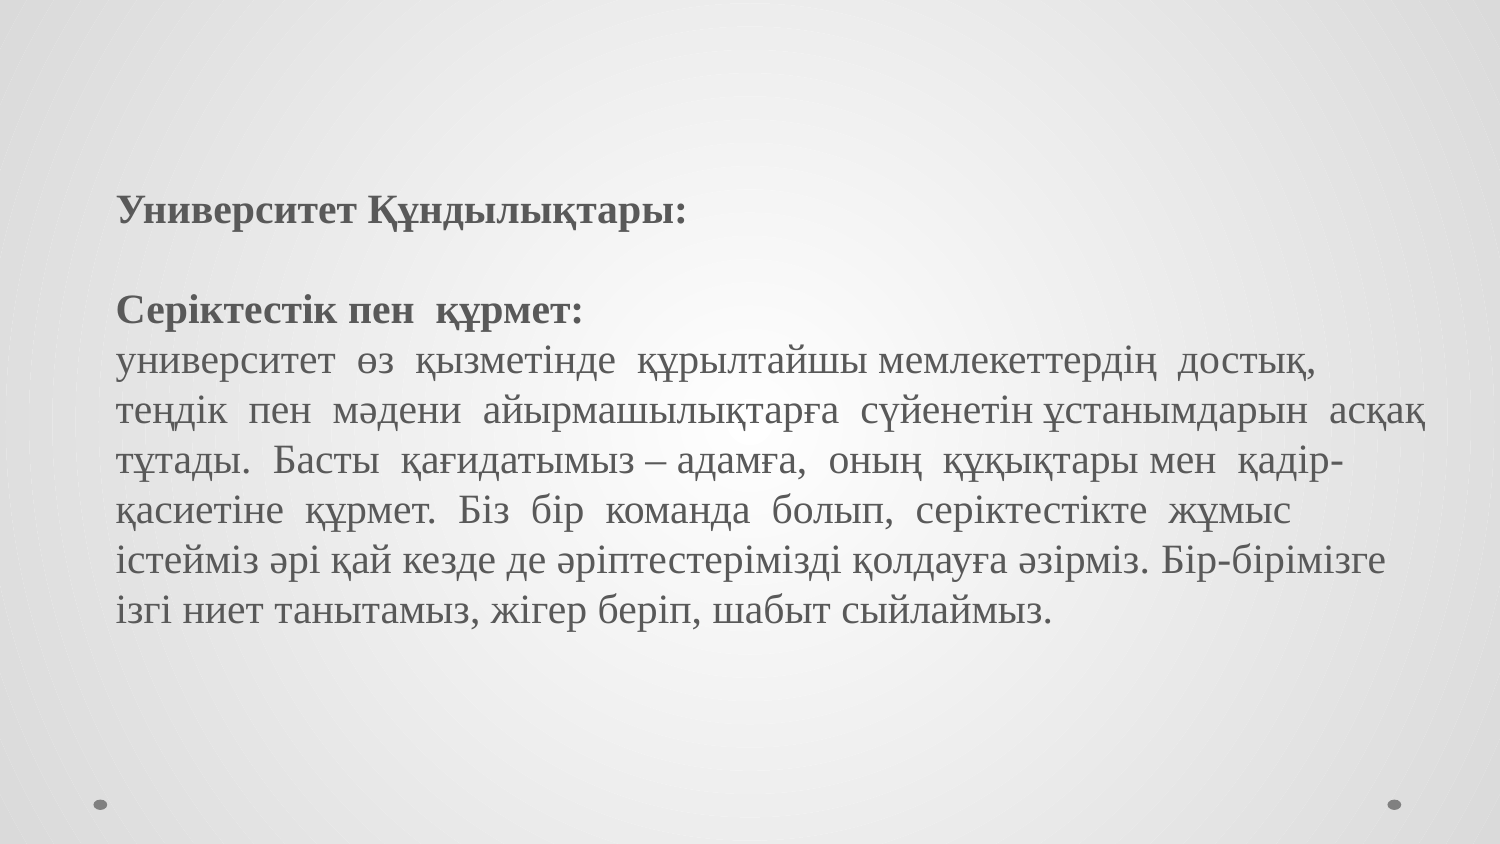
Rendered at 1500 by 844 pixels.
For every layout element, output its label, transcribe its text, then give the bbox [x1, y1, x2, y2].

footer Университет Құндылықтары: Серіктестік пен құрмет: университет өз қызметінде құрылтайшы мемлекеттердің достық, теңдік пен мәдени айырмашылықтарға сүйенетін ұстанымдарын асқақ тұтады. Басты қағидатымыз – адамға, оның құқықтары мен қадір-қасиетіне құрмет. Біз бір команда болып, серіктестікте жұмыс істейміз әрі қай кезде де әріптестерімізді қолдауға әзірміз. Бір-бірімізге ізгі ниет танытамыз, жігер беріп, шабыт сыйлаймыз. [108, 67, 1447, 827]
